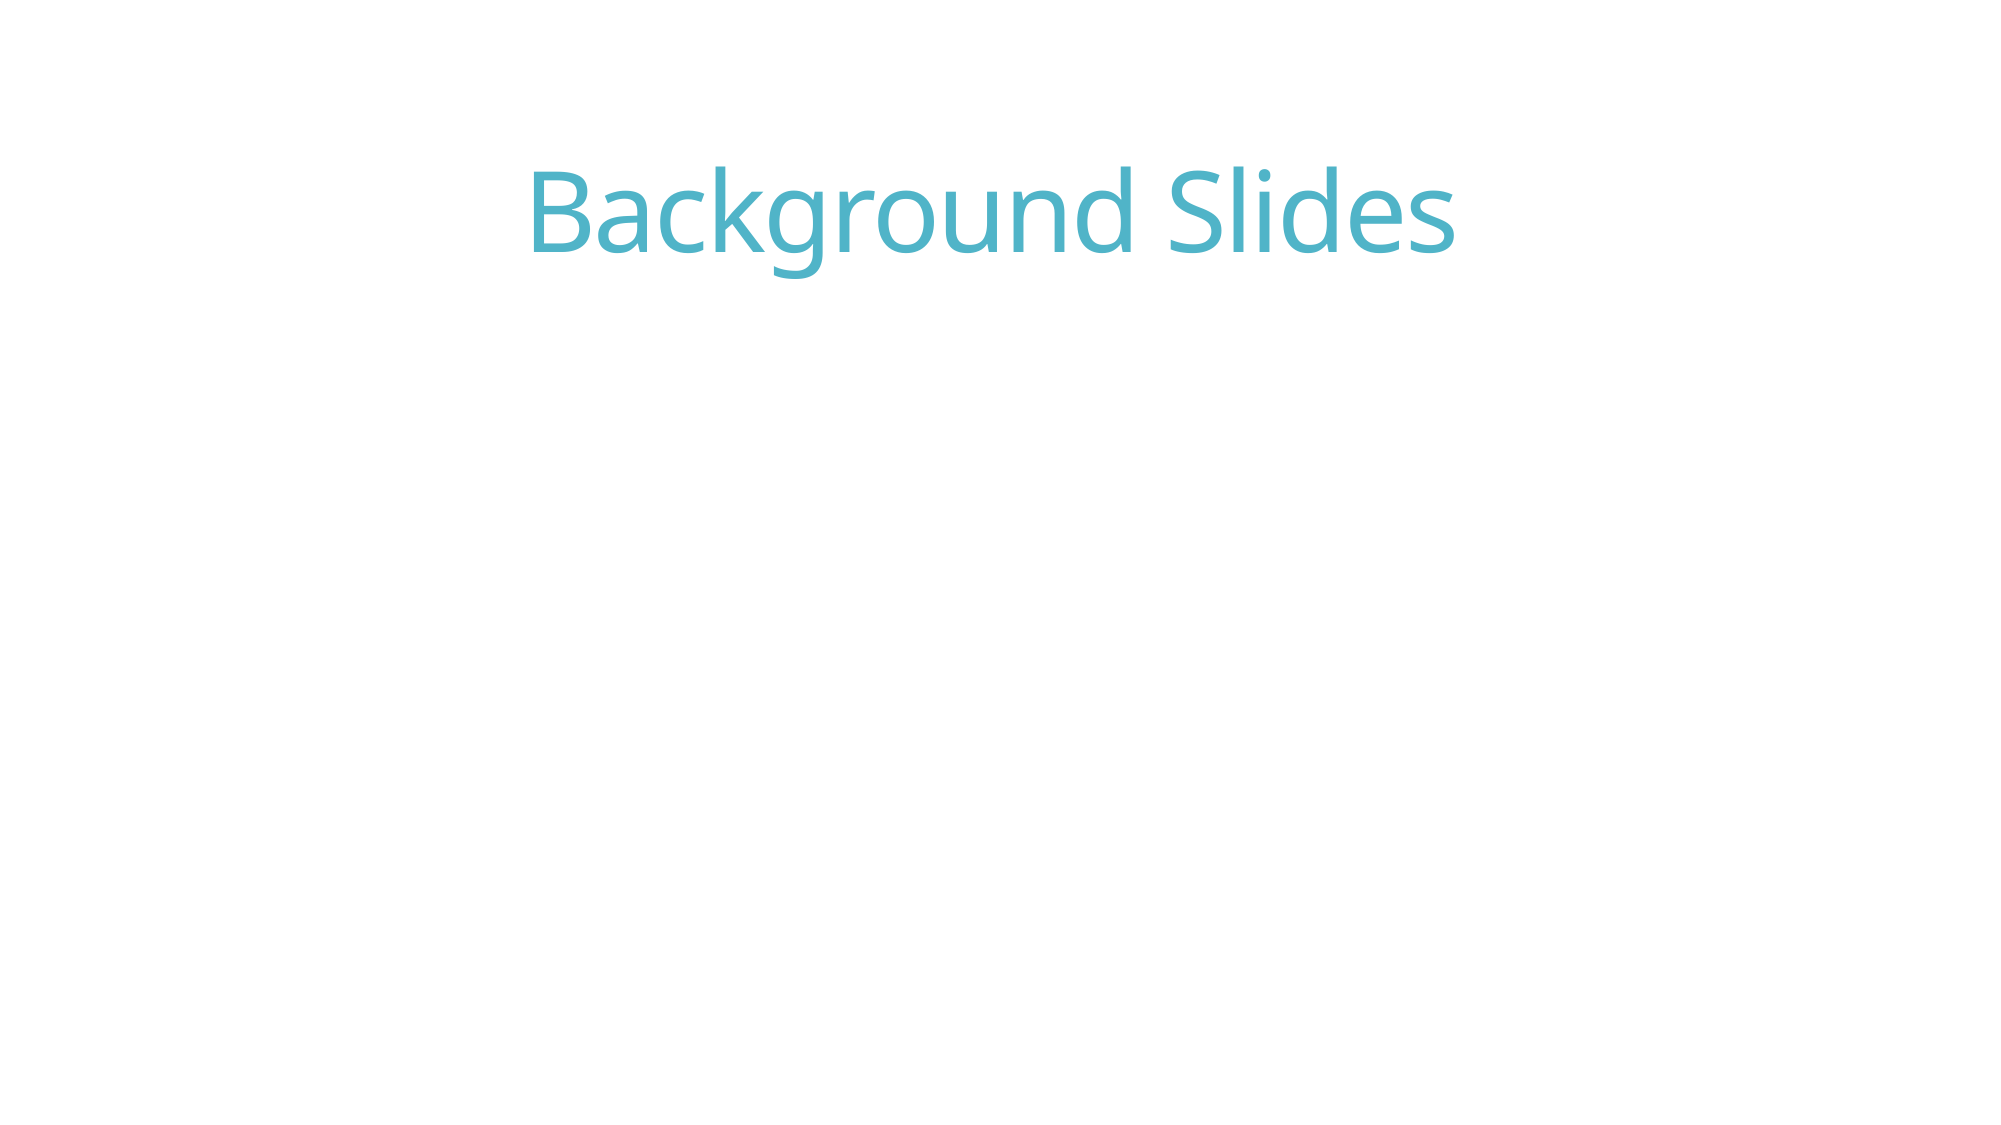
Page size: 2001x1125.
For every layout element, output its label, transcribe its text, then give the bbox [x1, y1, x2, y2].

title Background Slides [107, 81, 1875, 354]
